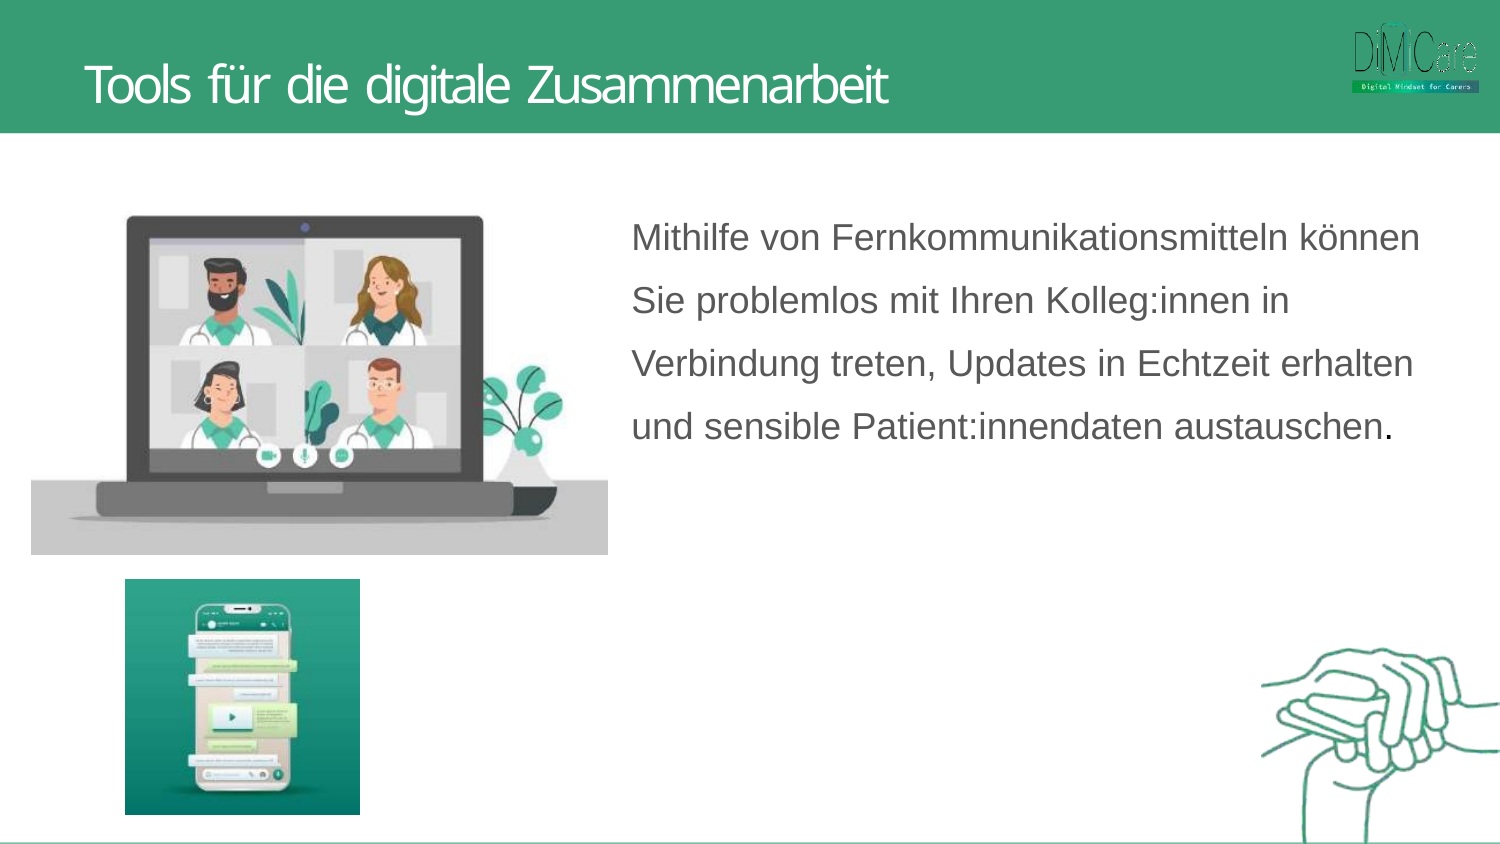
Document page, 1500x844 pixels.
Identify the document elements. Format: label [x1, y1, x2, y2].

text_box [0, 0, 1500, 843]
text_box [124, 579, 1500, 844]
